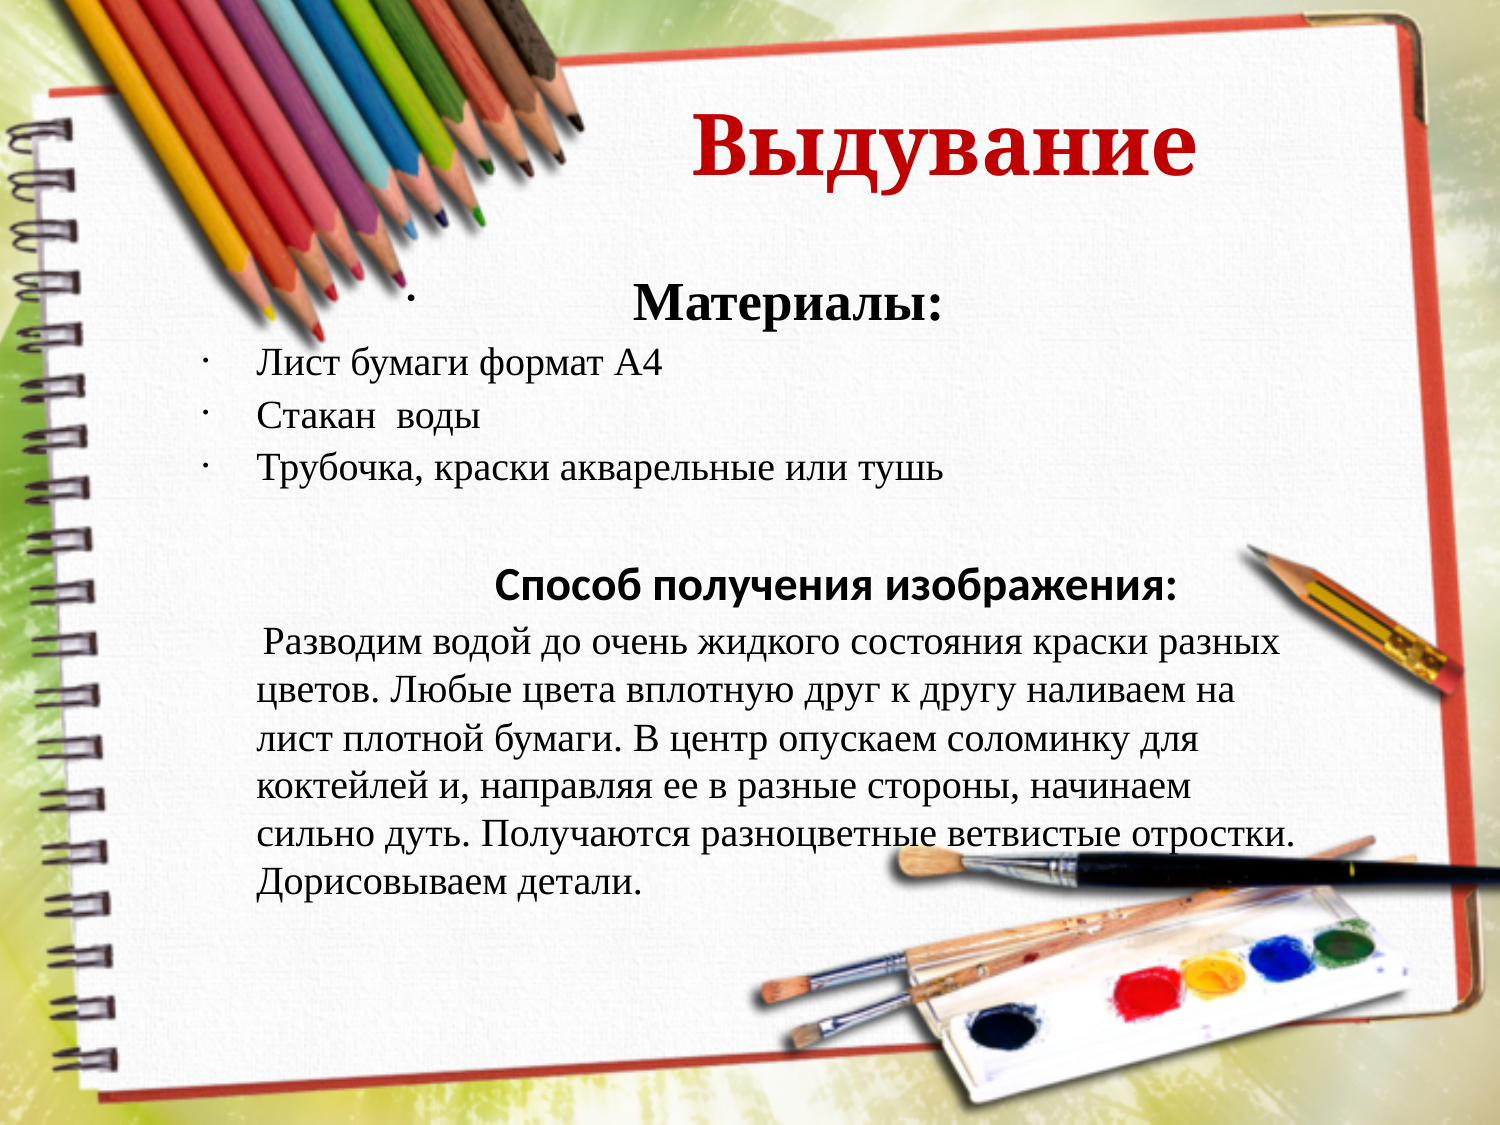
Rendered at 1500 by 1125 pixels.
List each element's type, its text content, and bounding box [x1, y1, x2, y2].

subtitle Материалы: Лист бумаги формат А4 Стакан воды Трубочка, краски акварельные или тушь Способ получения изображения: Разводим водой до очень жидкого состояния краски разных цветов. Любые цвета вплотную друг к другу наливаем на лист плотной бумаги. В центр опускаем соломинку для коктейлей и, направляя ее в разные стороны, начинаем сильно дуть. Получаются разноцветные ветвистые отростки. Дорисовываем детали. [187, 257, 1336, 926]
title Выдувание [386, 82, 1500, 469]
picture [0, 0, 1500, 1125]
